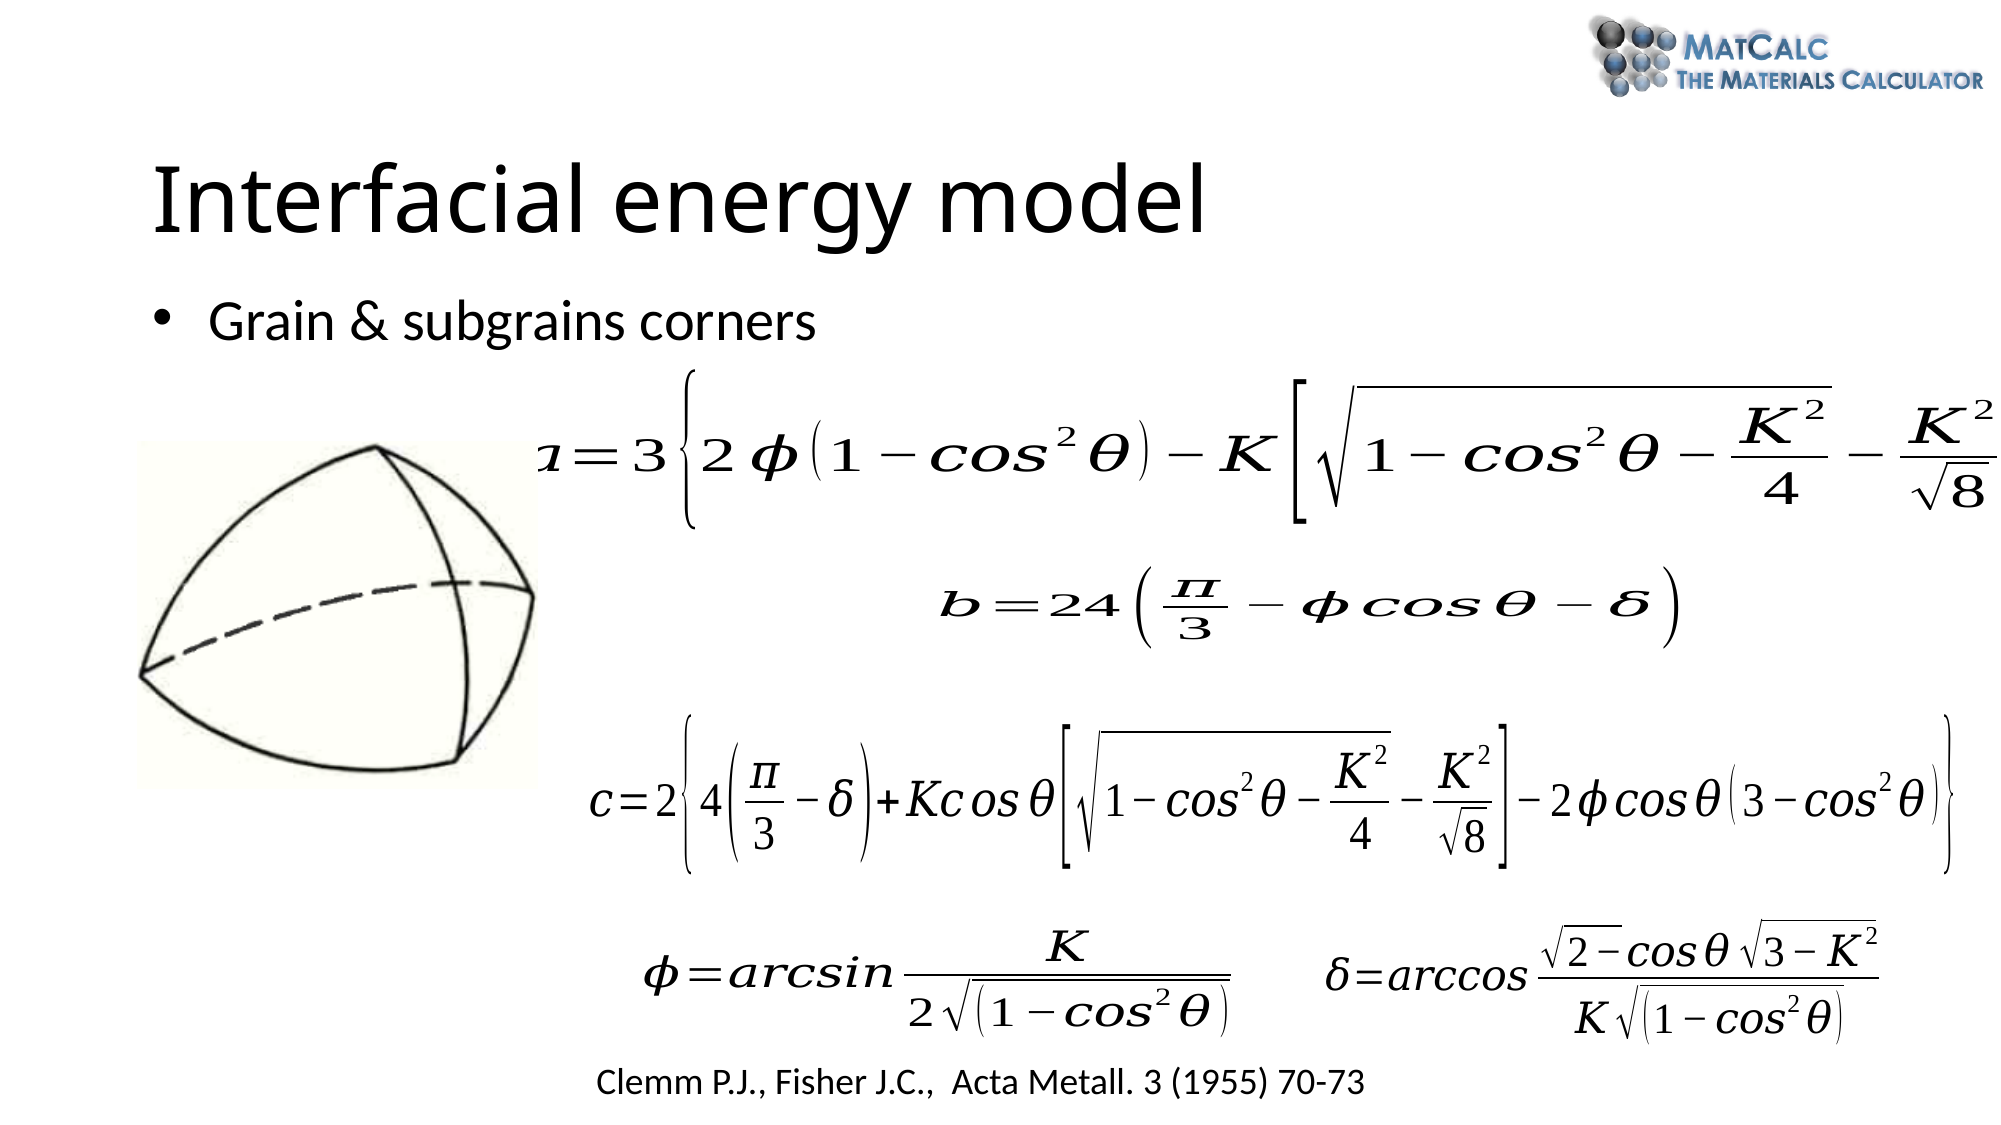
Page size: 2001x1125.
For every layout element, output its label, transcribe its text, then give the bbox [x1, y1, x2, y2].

text_box Clemm P.J., Fisher J.C., Acta Metall. 3 (1955) 70-73 [581, 1049, 1381, 1110]
text_box Grain & subgrains corners [137, 239, 1863, 977]
picture [1585, 12, 1988, 107]
picture [137, 441, 538, 789]
title Interfacial energy model [137, 59, 1863, 239]
